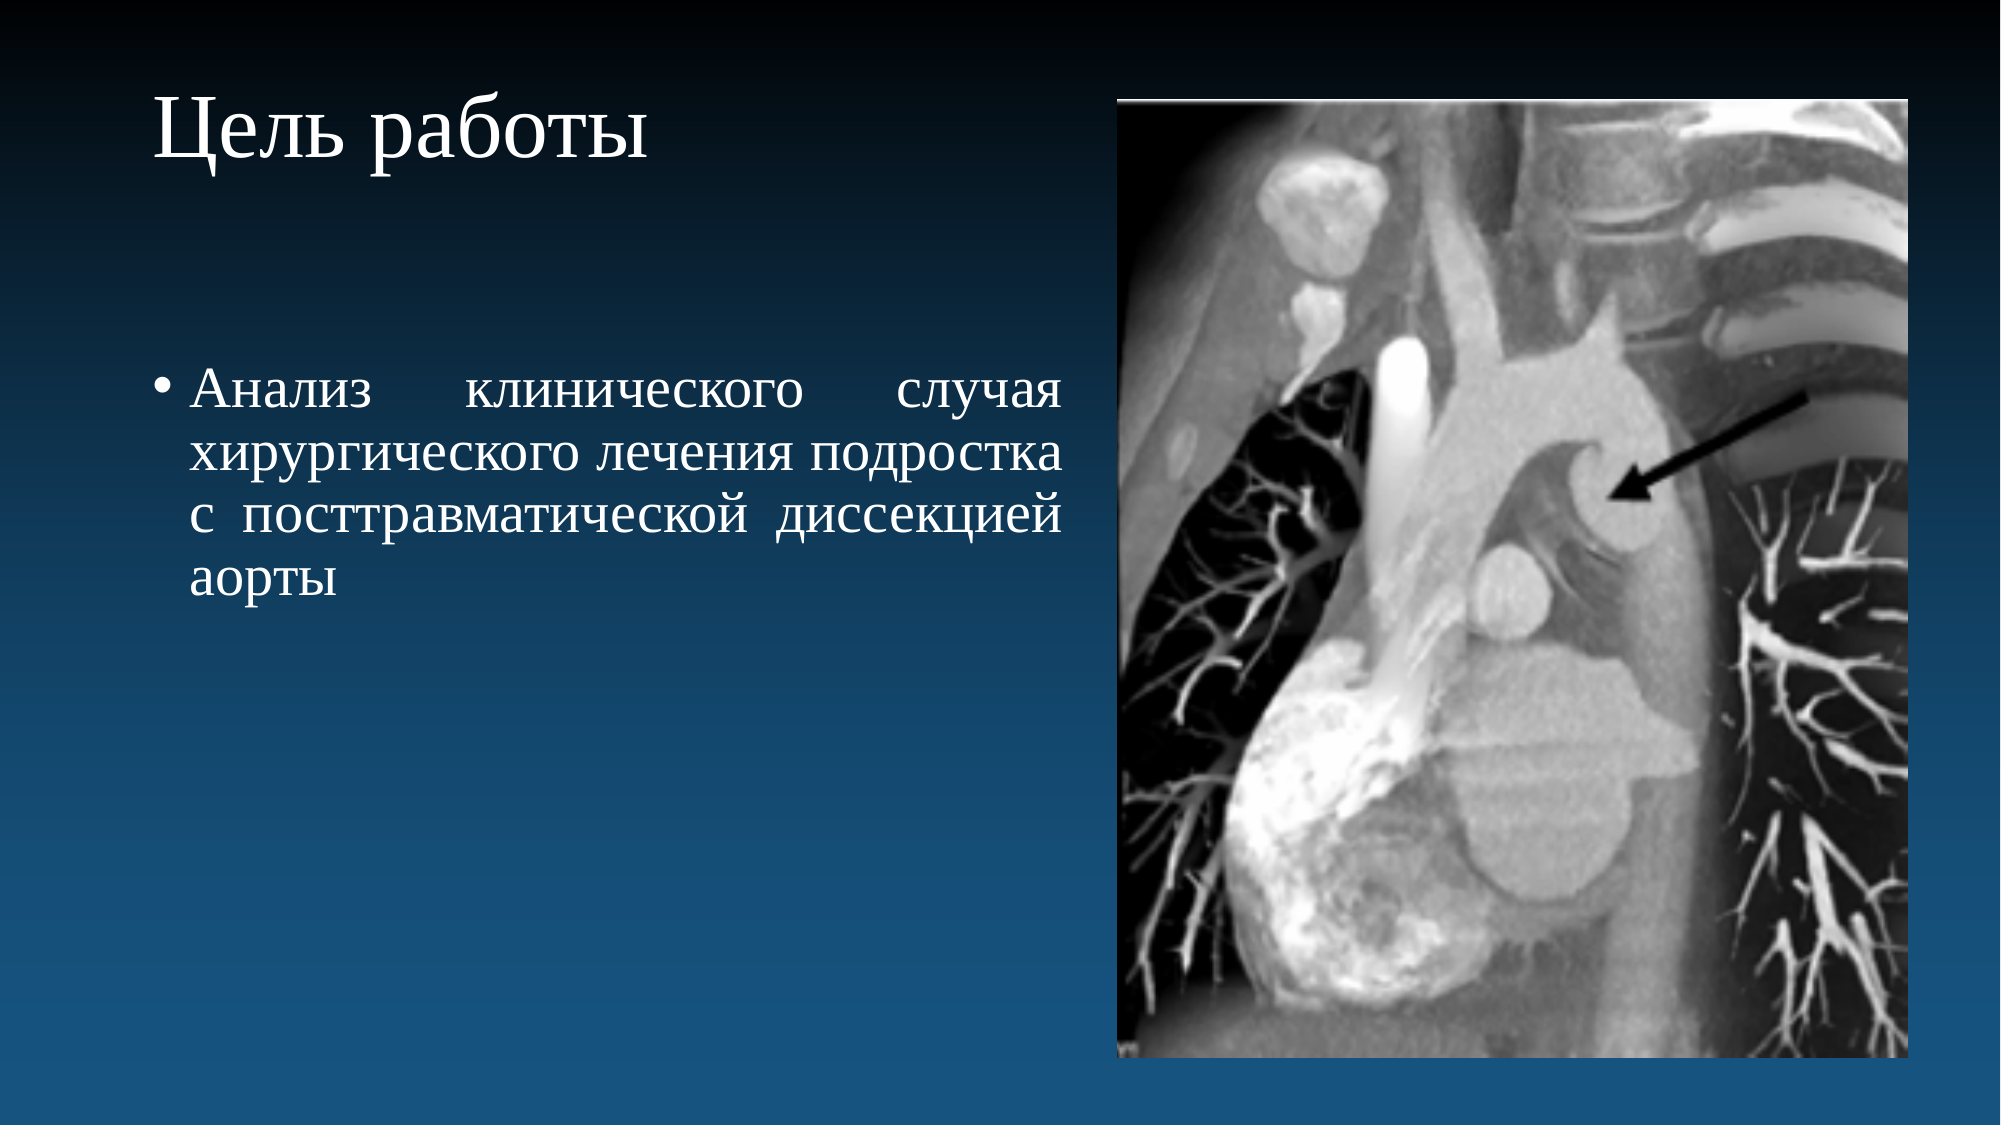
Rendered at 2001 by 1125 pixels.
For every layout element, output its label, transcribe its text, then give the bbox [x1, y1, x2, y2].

title Цель работы [137, 43, 708, 211]
picture [0, 0, 2001, 1125]
list Анализ клинического случая хирургического лечения подростка с посттравматической диссекцией аорты [137, 349, 1079, 810]
